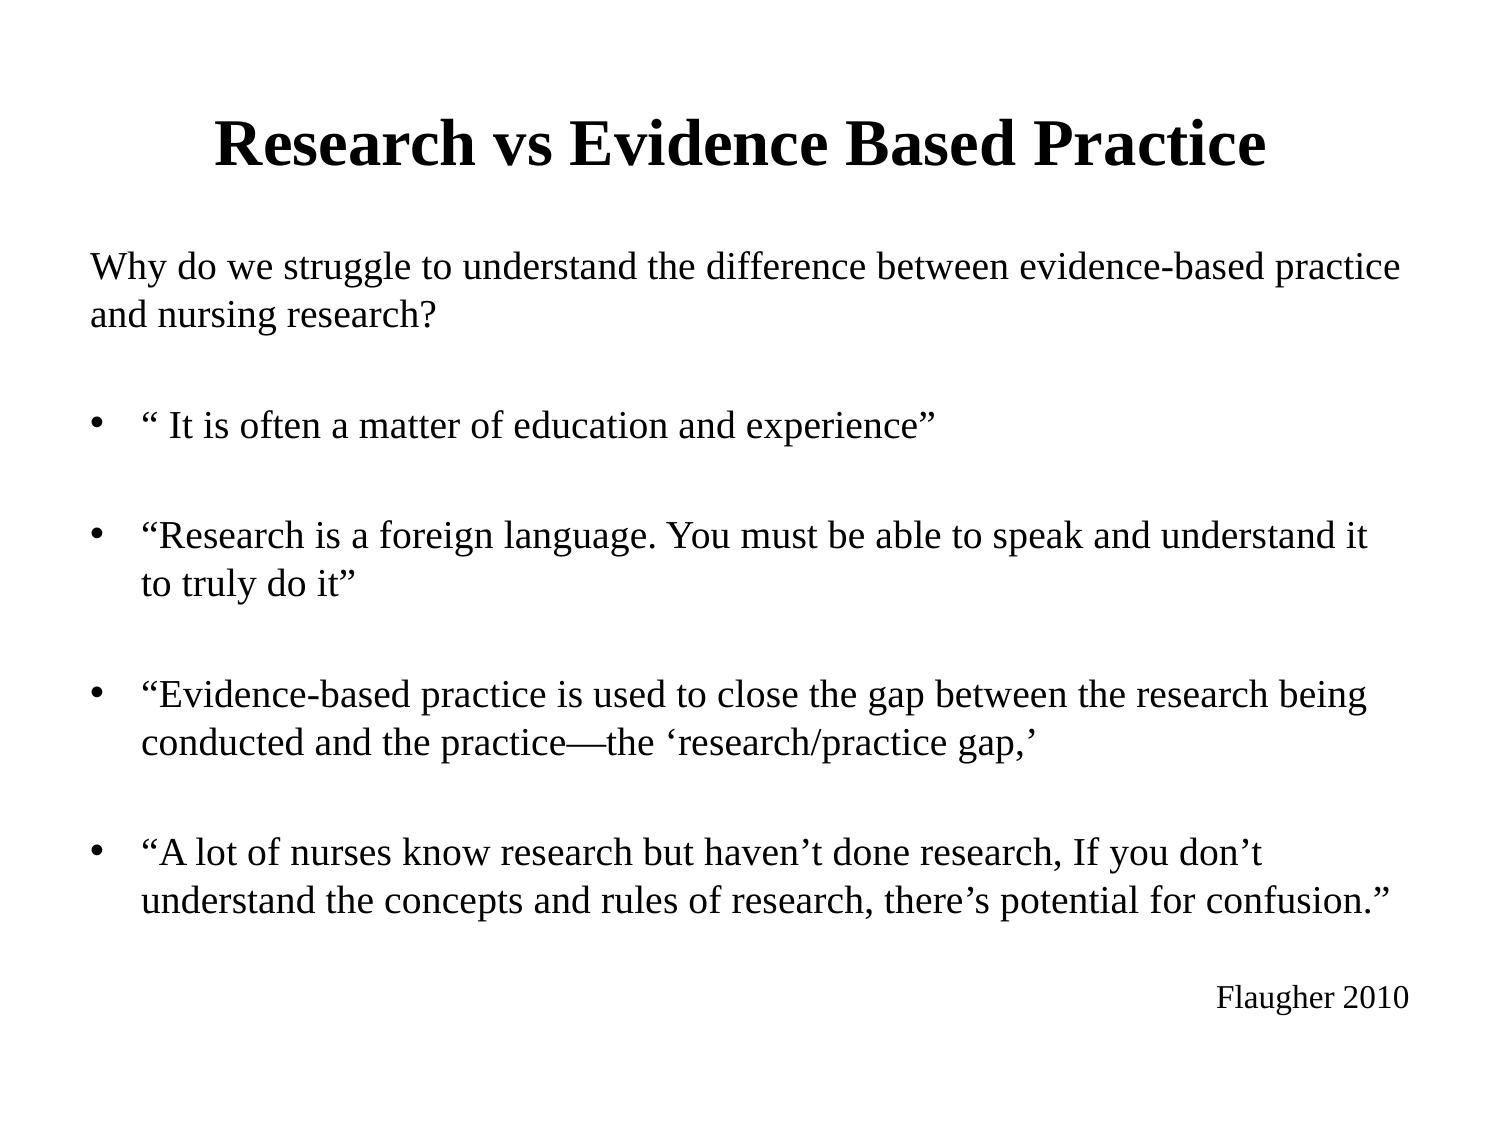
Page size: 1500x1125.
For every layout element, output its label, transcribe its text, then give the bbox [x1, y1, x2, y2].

title Research vs Evidence Based Practice [75, 45, 1425, 232]
list Why do we struggle to understand the difference between evidence-based practice and nursing research? “ It is often a matter of education and experience” “Research is a foreign language. You must be able to speak and understand it to truly do it” “Evidence-based practice is used to close the gap between the research being conducted and the practice—the ‘research/practice gap,’ “A lot of nurses know research but haven’t done research, If you don’t understand the concepts and rules of research, there’s potential for confusion.” Flaugher 2010 [75, 232, 1425, 1076]
